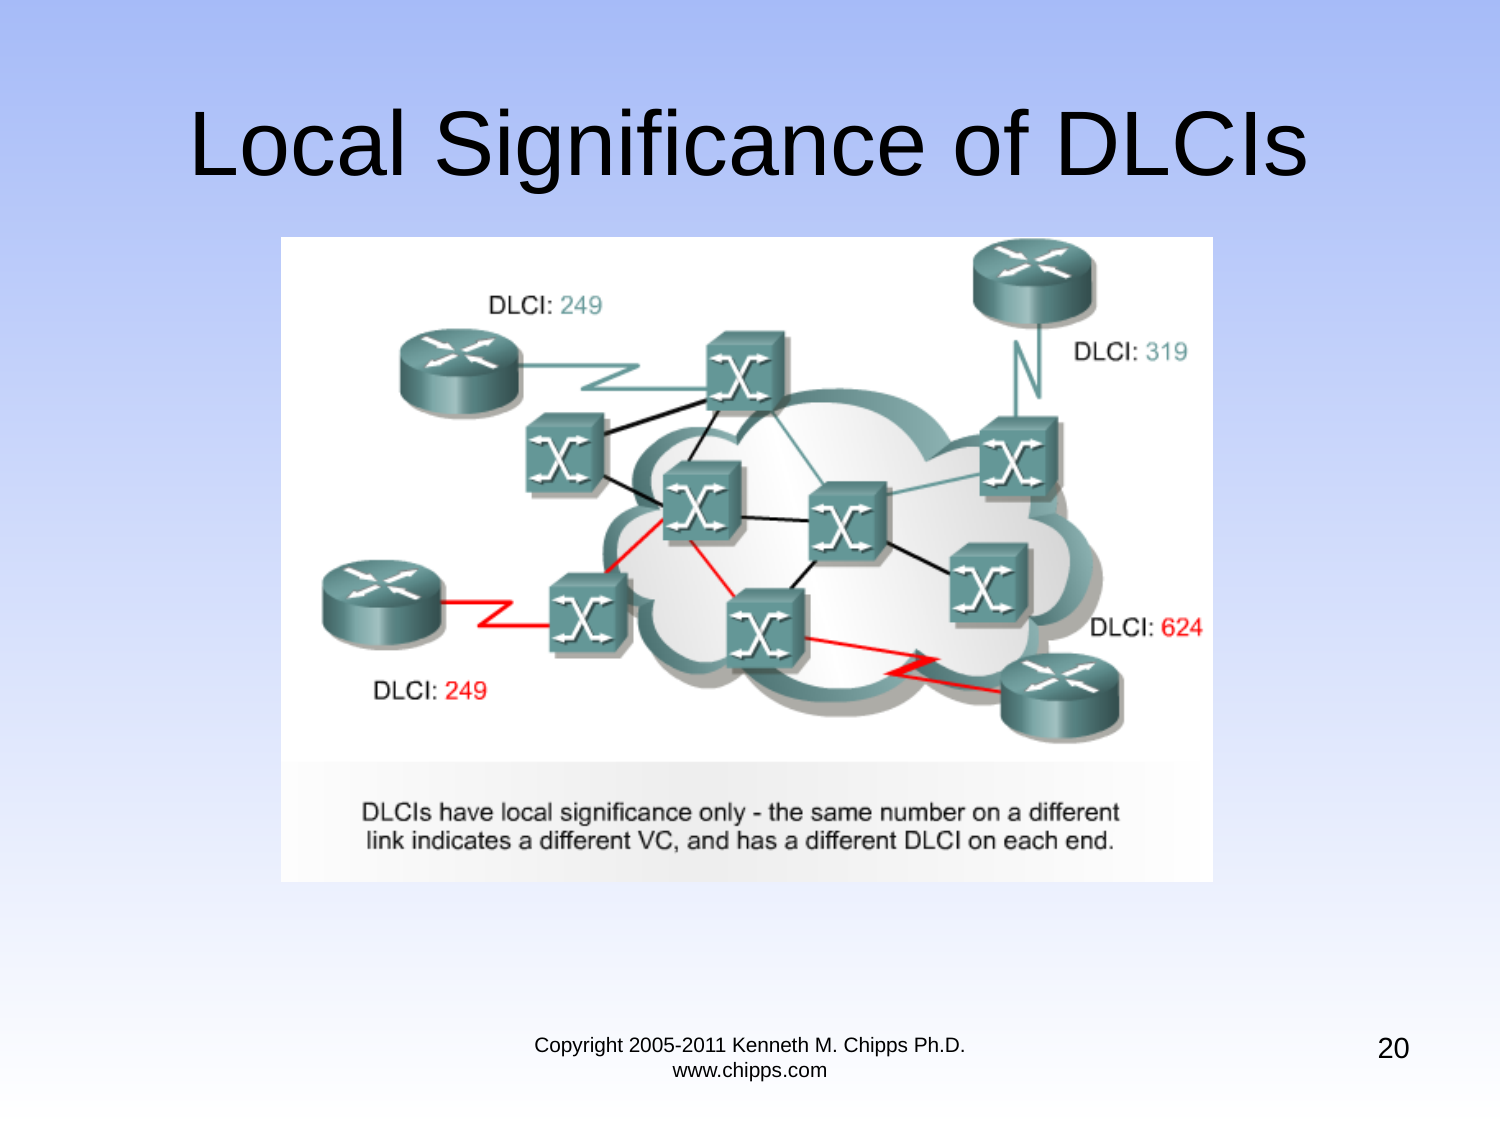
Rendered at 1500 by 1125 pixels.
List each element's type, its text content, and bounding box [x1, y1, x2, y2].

footer Copyright 2005-2011 Kenneth M. Chipps Ph.D. www.chipps.com [449, 1024, 1051, 1103]
picture [281, 237, 1213, 882]
title Local Significance of DLCIs [74, 44, 1426, 233]
slide_number 20 [1074, 1021, 1426, 1101]
